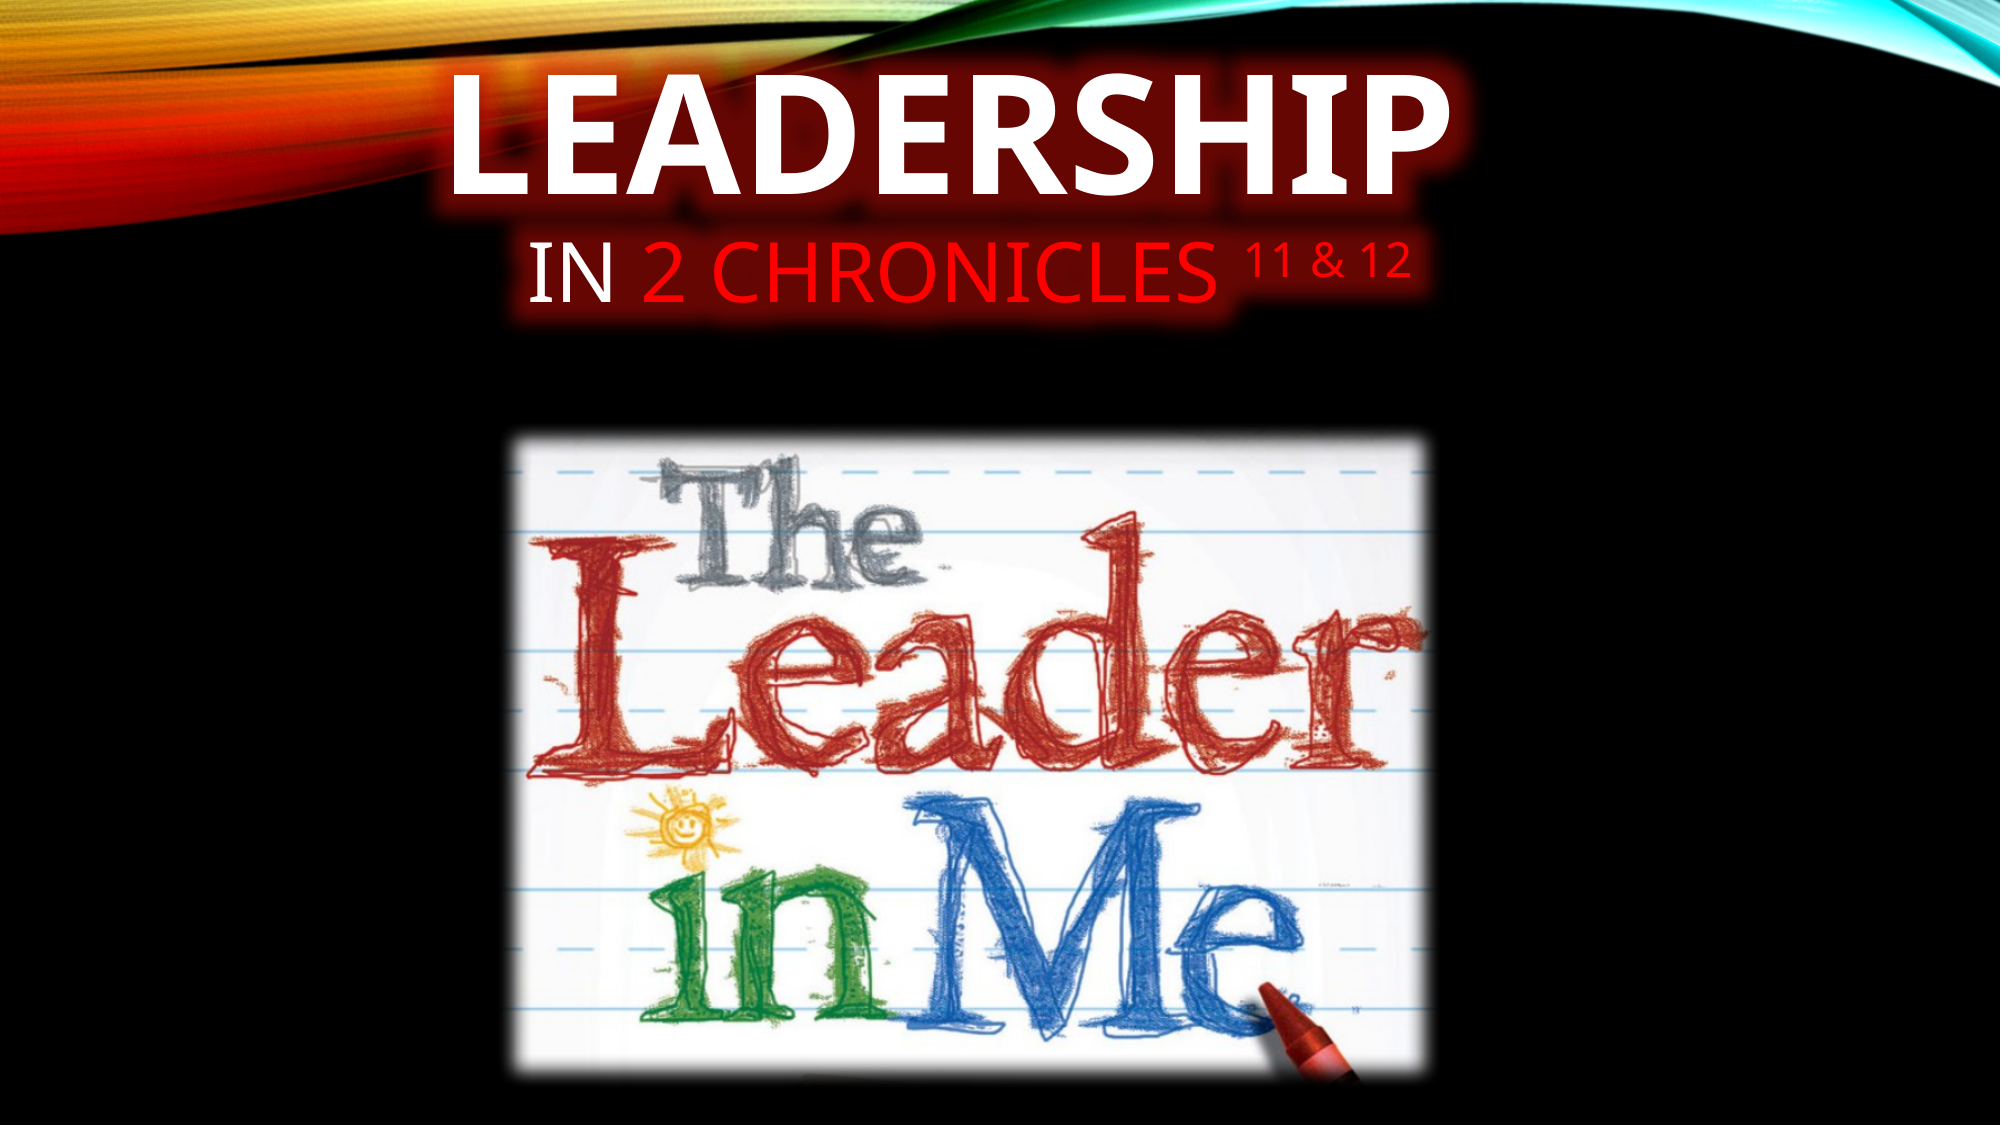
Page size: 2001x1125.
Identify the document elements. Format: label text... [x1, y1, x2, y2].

text_box LEADERSHIP in 2 CHRONICLES 11 & 12 [0, 64, 1945, 306]
picture [497, 420, 1443, 1089]
picture [0, 0, 2000, 237]
